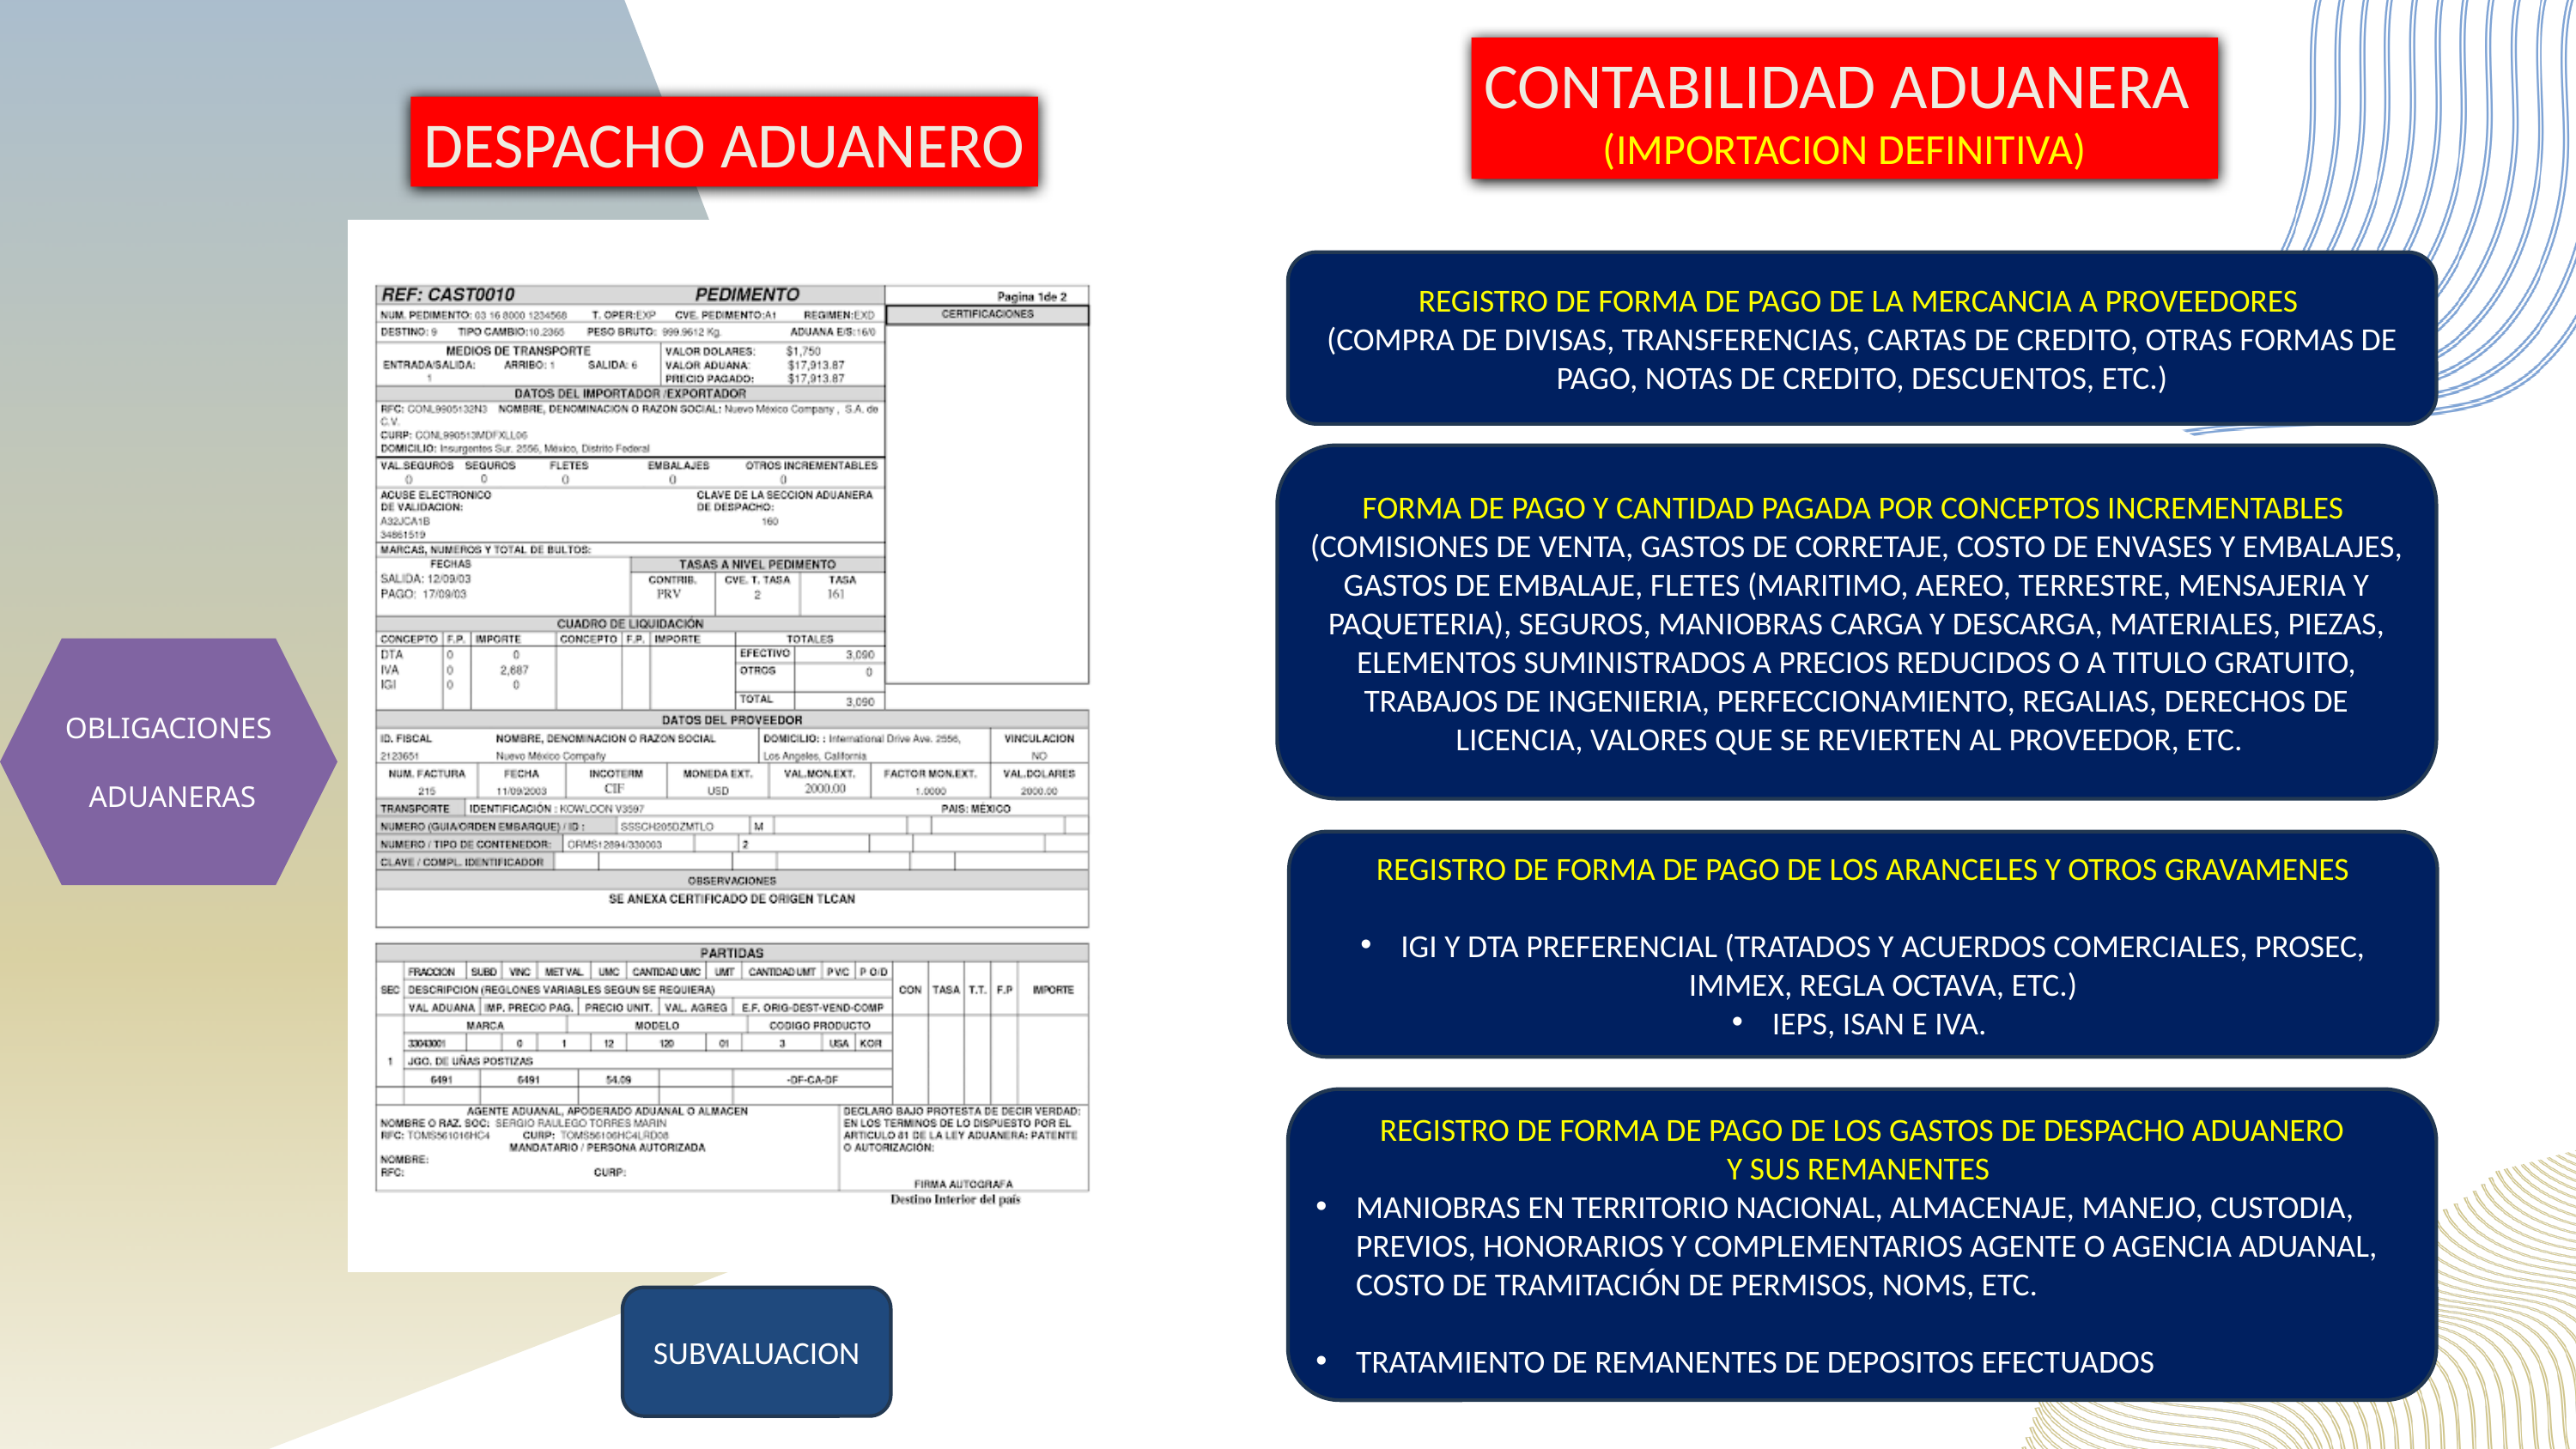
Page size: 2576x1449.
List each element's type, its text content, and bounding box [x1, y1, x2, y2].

text_box FORMA DE PAGO Y CANTIDAD PAGADA POR CONCEPTOS INCREMENTABLES (COMISIONES DE VENTA, GASTOS DE CORRETAJE, COSTO DE ENVASES Y EMBALAJES, GASTOS DE EMBALAJE, FLETES (MARITIMO, AEREO, TERRESTRE, MENSAJERIA Y PAQUETERIA), SEGUROS, MANIOBRAS CARGA Y DESCARGA, MATERIALES, PIEZAS, ELEMENTOS SUMINISTRADOS A PRECIOS REDUCIDOS O A TITULO GRATUITO, TRABAJOS DE INGENIERIA, PERFECCIONAMIENTO, REGALIAS, DERECHOS DE LICENCIA, VALORES QUE SE REVIERTEN AL PROVEEDOR, ETC. [1275, 443, 2439, 801]
text_box [0, 0, 710, 1449]
picture [347, 219, 1117, 1272]
text_box SUBVALUACION [620, 1285, 893, 1418]
text_box REGISTRO DE FORMA DE PAGO DE LOS GASTOS DE DESPACHO ADUANERO Y SUS REMANENTES MANIOBRAS EN TERRITORIO NACIONAL, ALMACENAJE, MANEJO, CUSTODIA, PREVIOS, HONORARIOS Y COMPLEMENTARIOS AGENTE O AGENCIA ADUANAL, COSTO DE TRAMITACIÓN DE PERMISOS, NOMS, ETC. TRATAMIENTO DE REMANENTES DE DEPOSITOS EFECTUADOS [1285, 1087, 2439, 1403]
text_box DESPACHO ADUANERO [410, 96, 1038, 187]
text_box OBLIGACIONES ADUANERAS [0, 636, 339, 888]
text_box REGISTRO DE FORMA DE PAGO DE LOS ARANCELES Y OTROS GRAVAMENES IGI Y DTA PREFERENCIAL (TRATADOS Y ACUERDOS COMERCIALES, PROSEC, IMMEX, REGLA OCTAVA, ETC.) IEPS, ISAN E IVA. [1286, 829, 2439, 1059]
text_box CONTABILIDAD ADUANERA (IMPORTACION DEFINITIVA) [1471, 37, 2219, 179]
text_box REGISTRO DE FORMA DE PAGO DE LA MERCANCIA A PROVEEDORES (COMPRA DE DIVISAS, TRANSFERENCIAS, CARTAS DE CREDITO, OTRAS FORMAS DE PAGO, NOTAS DE CREDITO, DESCUENTOS, ETC.) [1285, 250, 2439, 426]
text_box [1772, 1149, 2576, 1449]
text_box [1513, 0, 2576, 615]
